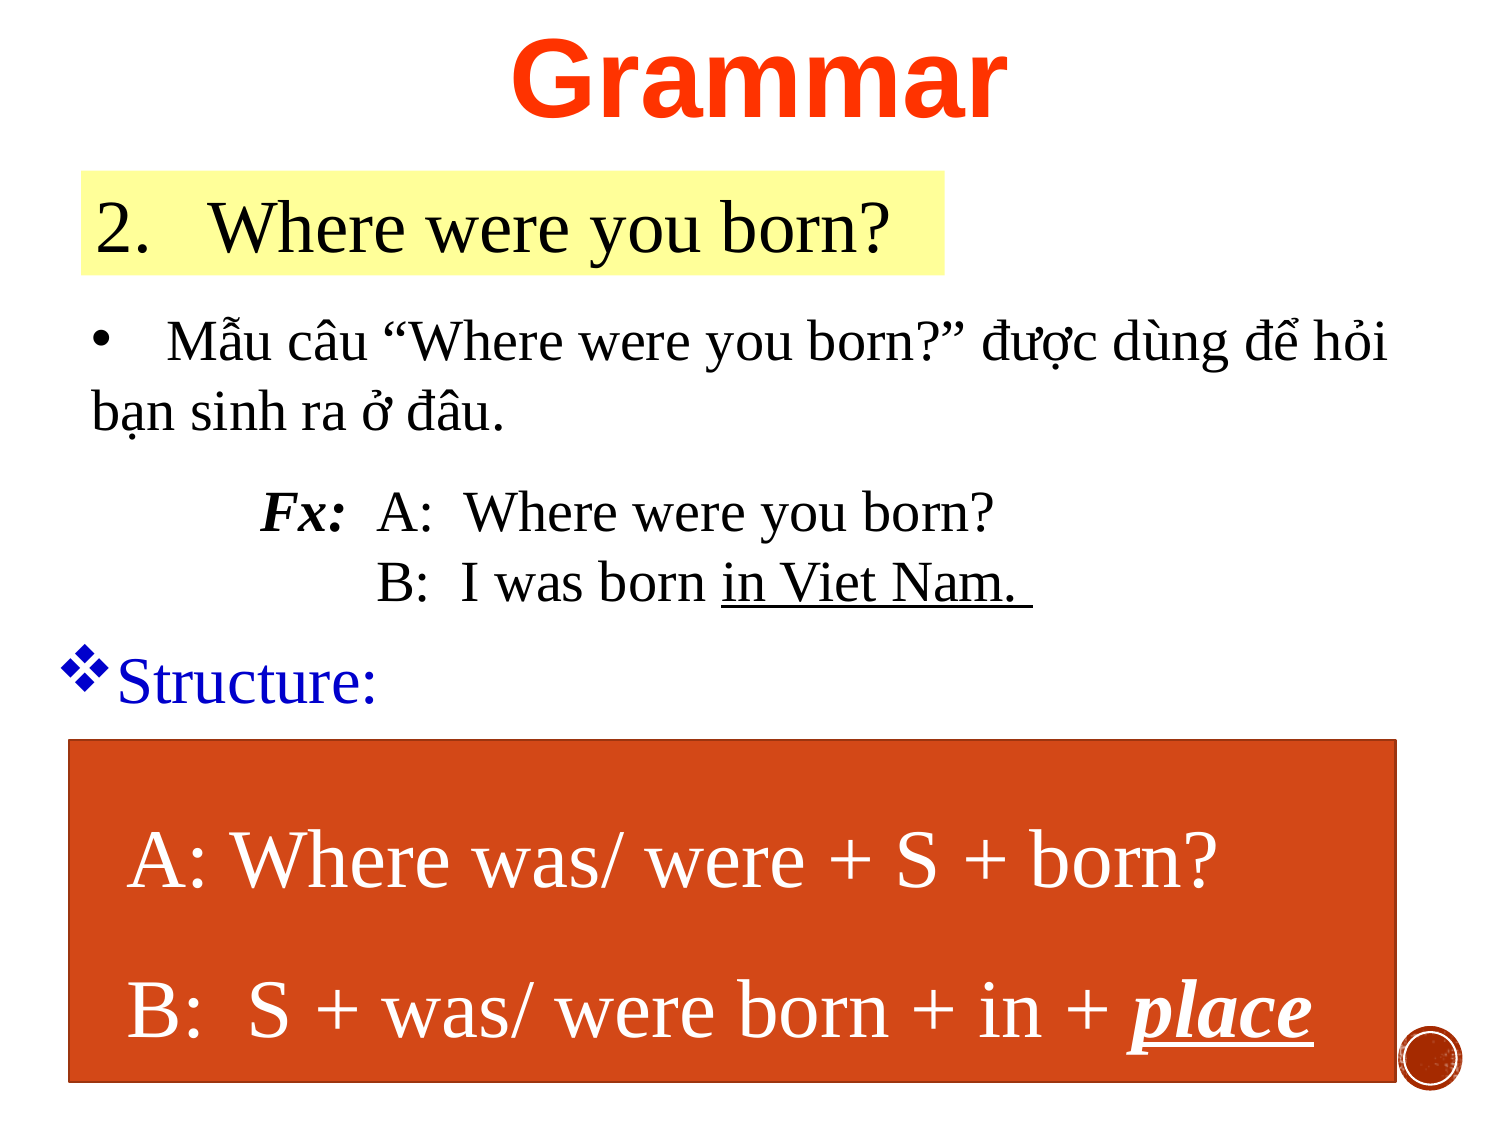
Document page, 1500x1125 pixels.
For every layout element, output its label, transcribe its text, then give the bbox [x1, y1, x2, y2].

text_box 2. Where were you born? [81, 170, 945, 276]
text_box Grammar [494, 0, 1056, 148]
text_box A: Where was/ were + S + born? B: S + was/ were born + in + place [112, 746, 1401, 1062]
text_box Fx: A: Where were you born? B: I was born in Viet Nam. [245, 465, 1049, 621]
text_box [68, 739, 1397, 1083]
text_box Structure: [40, 629, 513, 725]
text_box Mẫu câu “Where were you born?” được dùng để hỏi bạn sinh ra ở đâu. [76, 295, 1500, 450]
